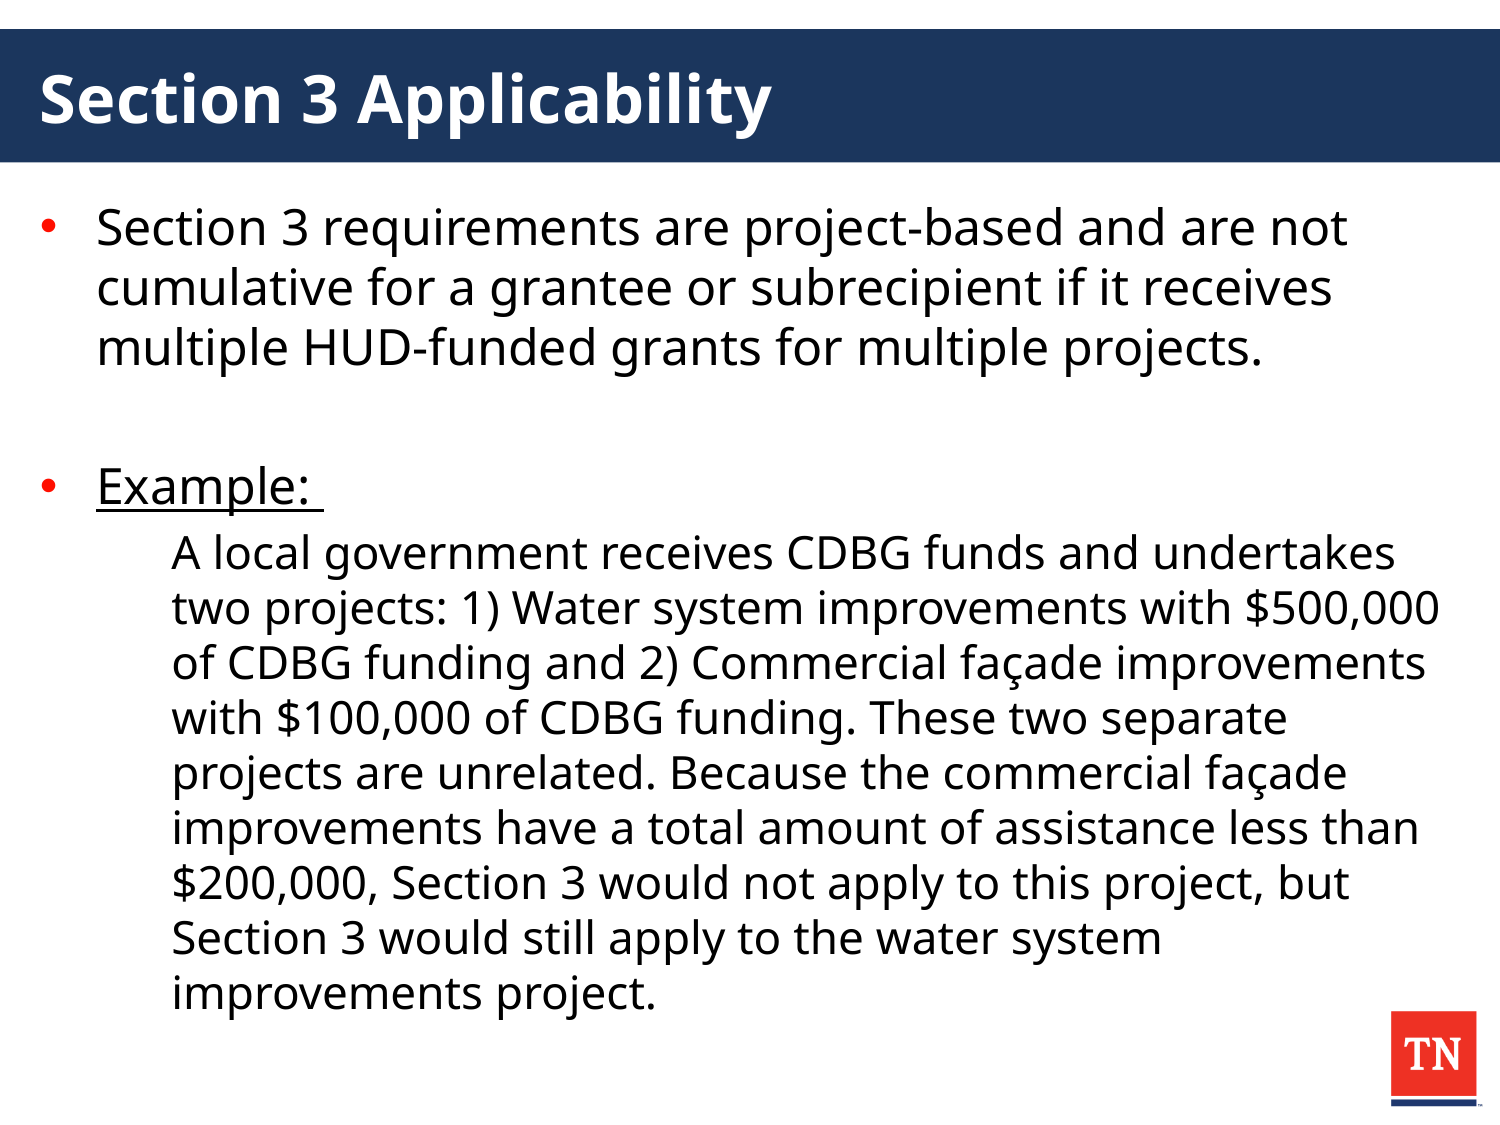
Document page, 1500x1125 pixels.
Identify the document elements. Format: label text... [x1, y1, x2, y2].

picture [1362, 987, 1500, 1125]
list Section 3 requirements are project-based and are not cumulative for a grantee or subrecipient if it receives multiple HUD-funded grants for multiple projects. Example: A local government receives CDBG funds and undertakes two projects: 1) Water system improvements with $500,000 of CDBG funding and 2) Commercial façade improvements with $100,000 of CDBG funding. These two separate projects are unrelated. Because the commercial façade improvements have a total amount of assistance less than $200,000, Section 3 would not apply to this project, but Section 3 would still apply to the water system improvements project. [24, 187, 1475, 1100]
title Section 3 Applicability [24, 29, 1475, 165]
